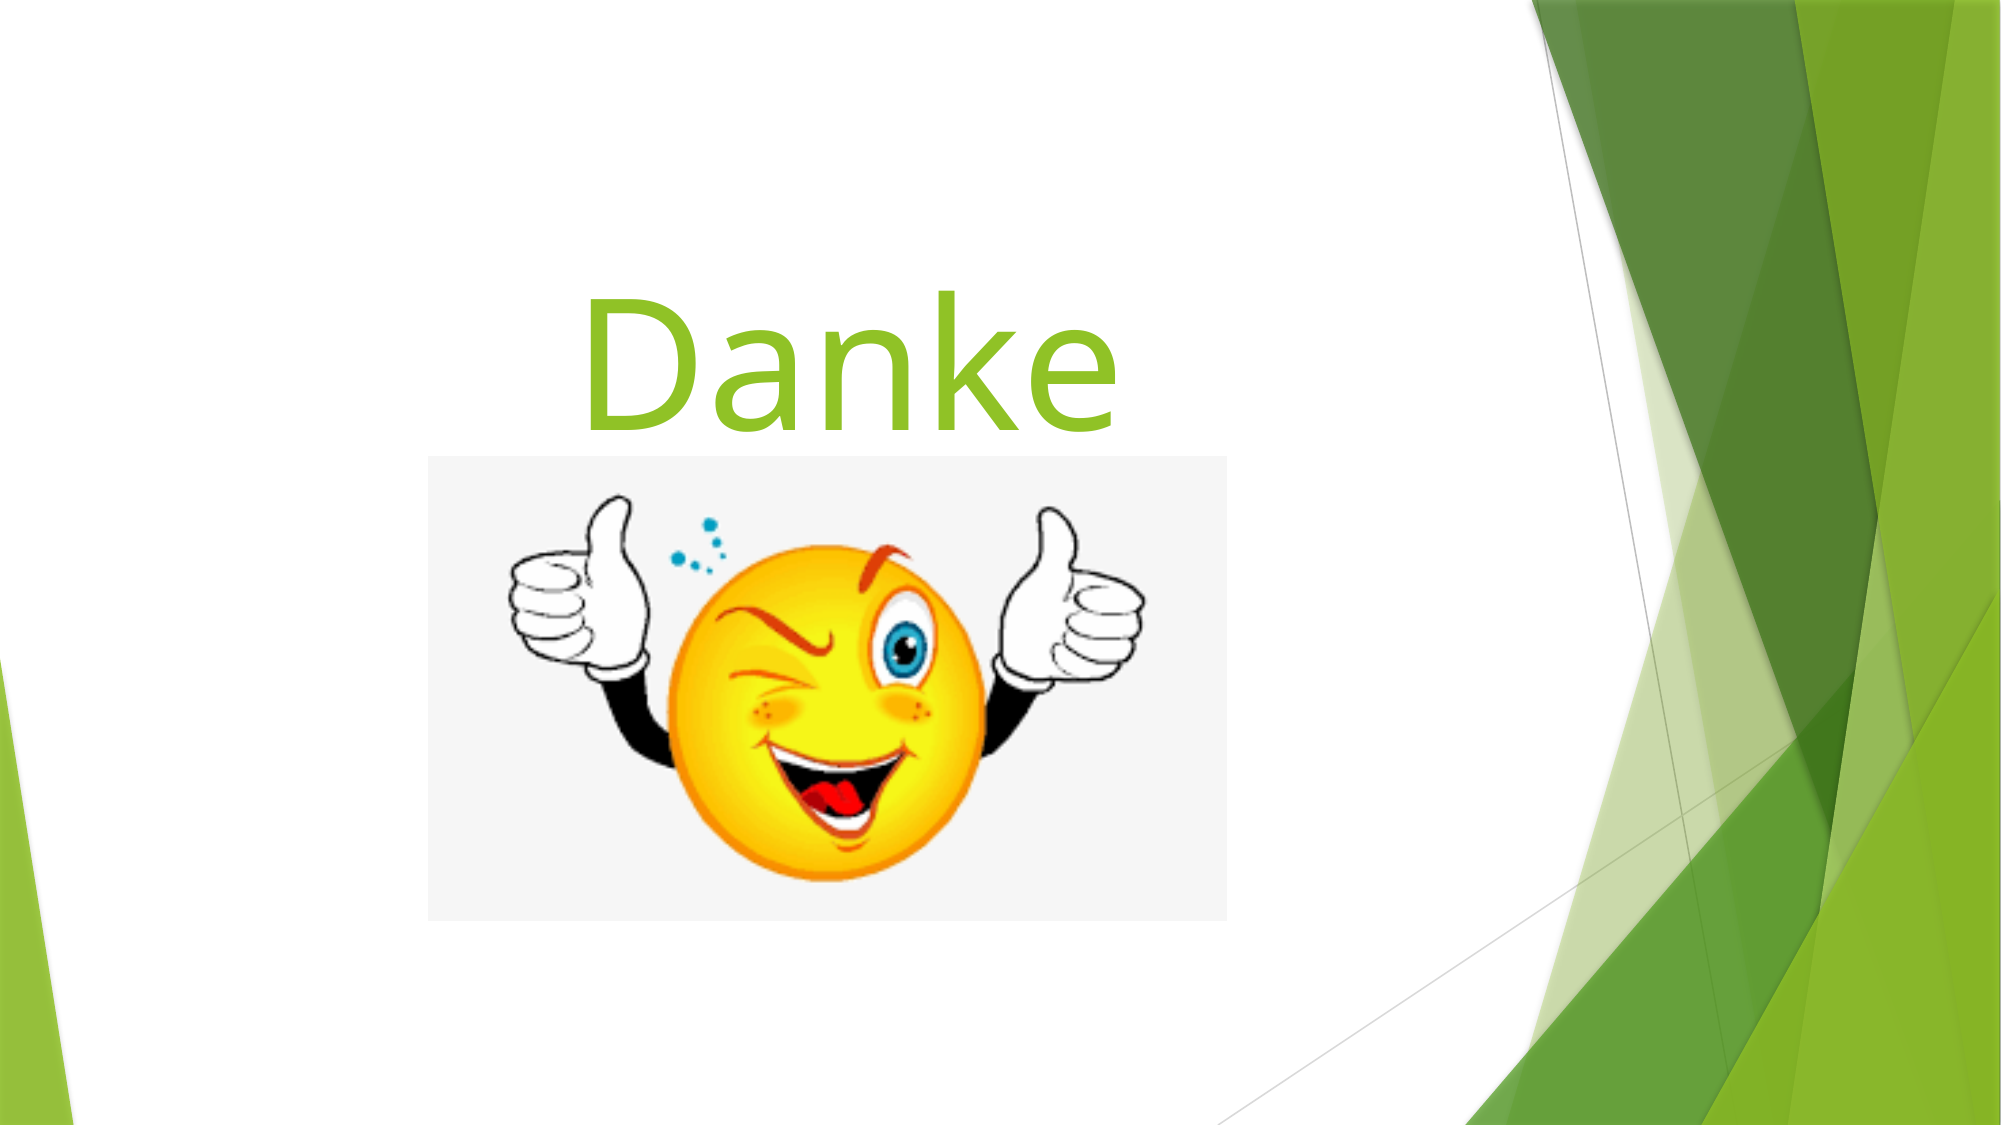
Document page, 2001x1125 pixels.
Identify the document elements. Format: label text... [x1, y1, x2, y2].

title Danke [144, 239, 1555, 457]
picture [427, 455, 1228, 922]
